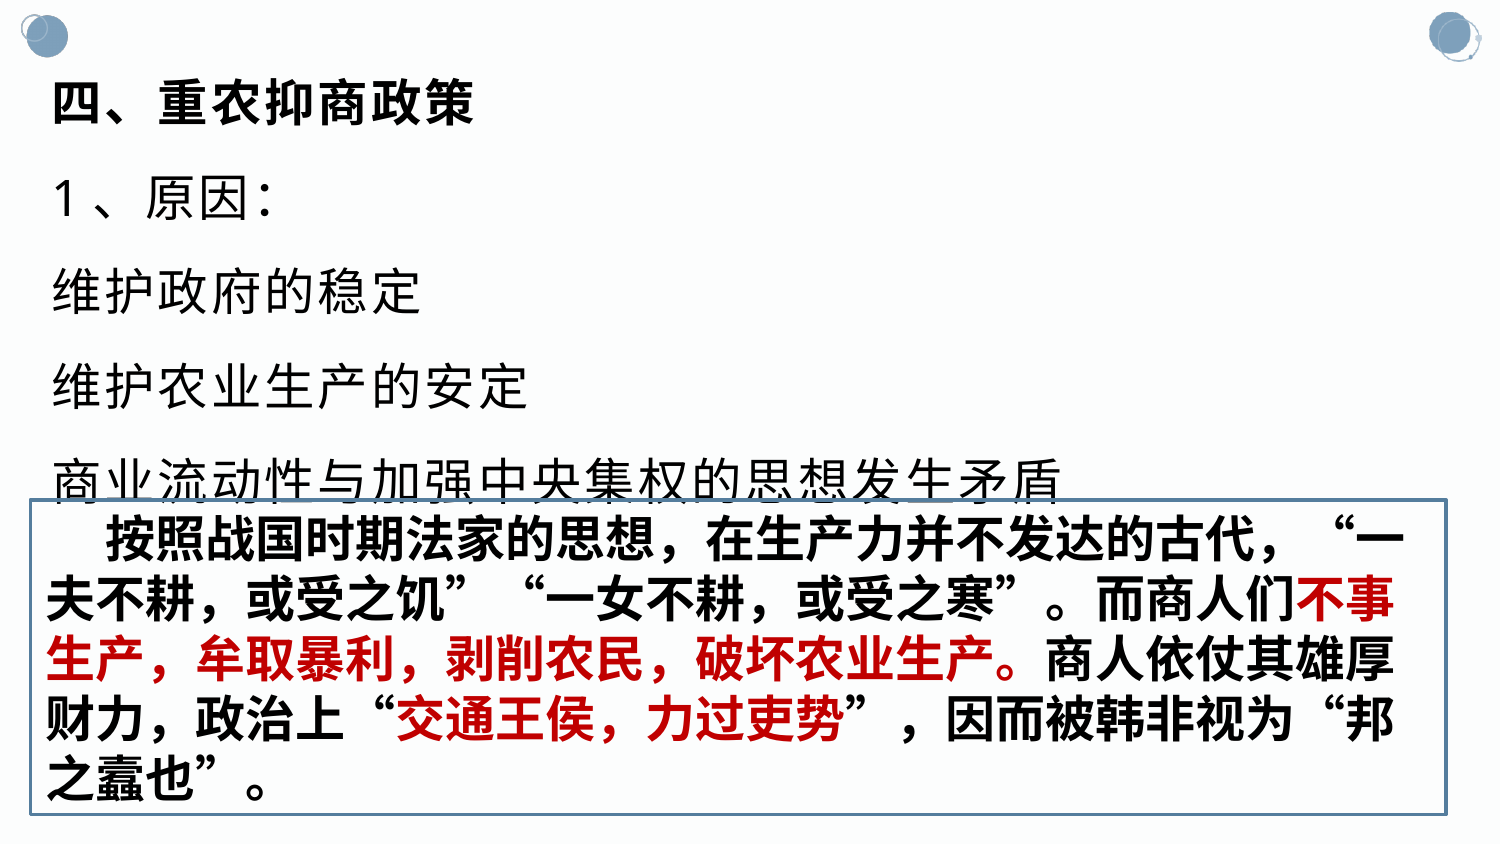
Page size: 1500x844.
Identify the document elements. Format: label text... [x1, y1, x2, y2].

text_box 四、重农抑商政策 1、原因： 维护政府的稳定 维护农业生产的安定 商业流动性与加强中央集权的思想发生矛盾 [36, 45, 1416, 499]
picture [1411, 0, 1500, 73]
text_box 按照战国时期法家的思想，在生产力并不发达的古代，“一夫不耕，或受之饥”“一女不耕，或受之寒”。而商人们不事生产，牟取暴利，剥削农民，破坏农业生产。商人依仗其雄厚财力，政治上“交通王侯，力过吏势”，因而被韩非视为“邦之蠧也”。 [30, 499, 1447, 815]
picture [0, 0, 89, 73]
